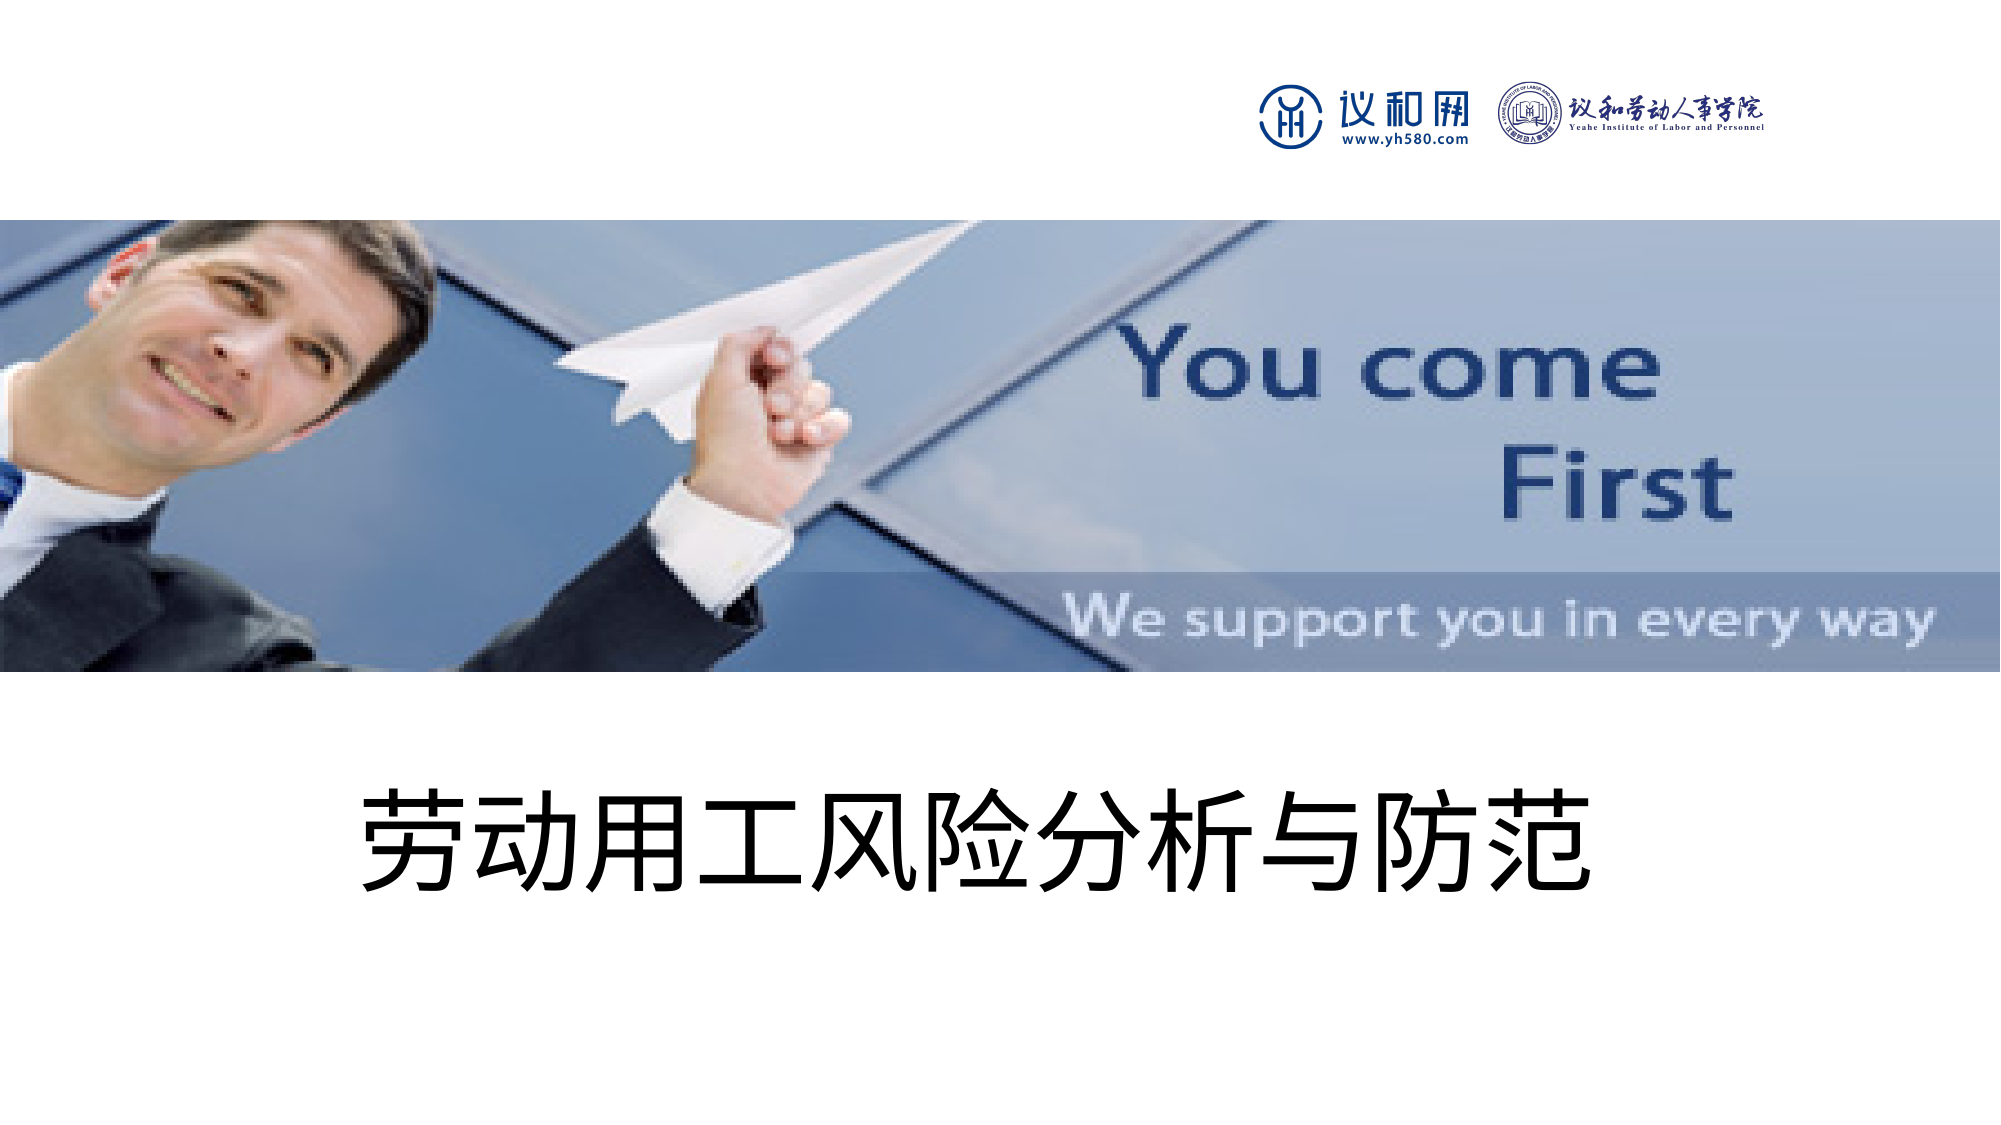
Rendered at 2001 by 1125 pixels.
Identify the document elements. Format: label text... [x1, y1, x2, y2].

picture [1235, 66, 1774, 161]
picture [0, 220, 2000, 672]
text_box 劳动用工风险分析与防范 [249, 763, 1703, 913]
